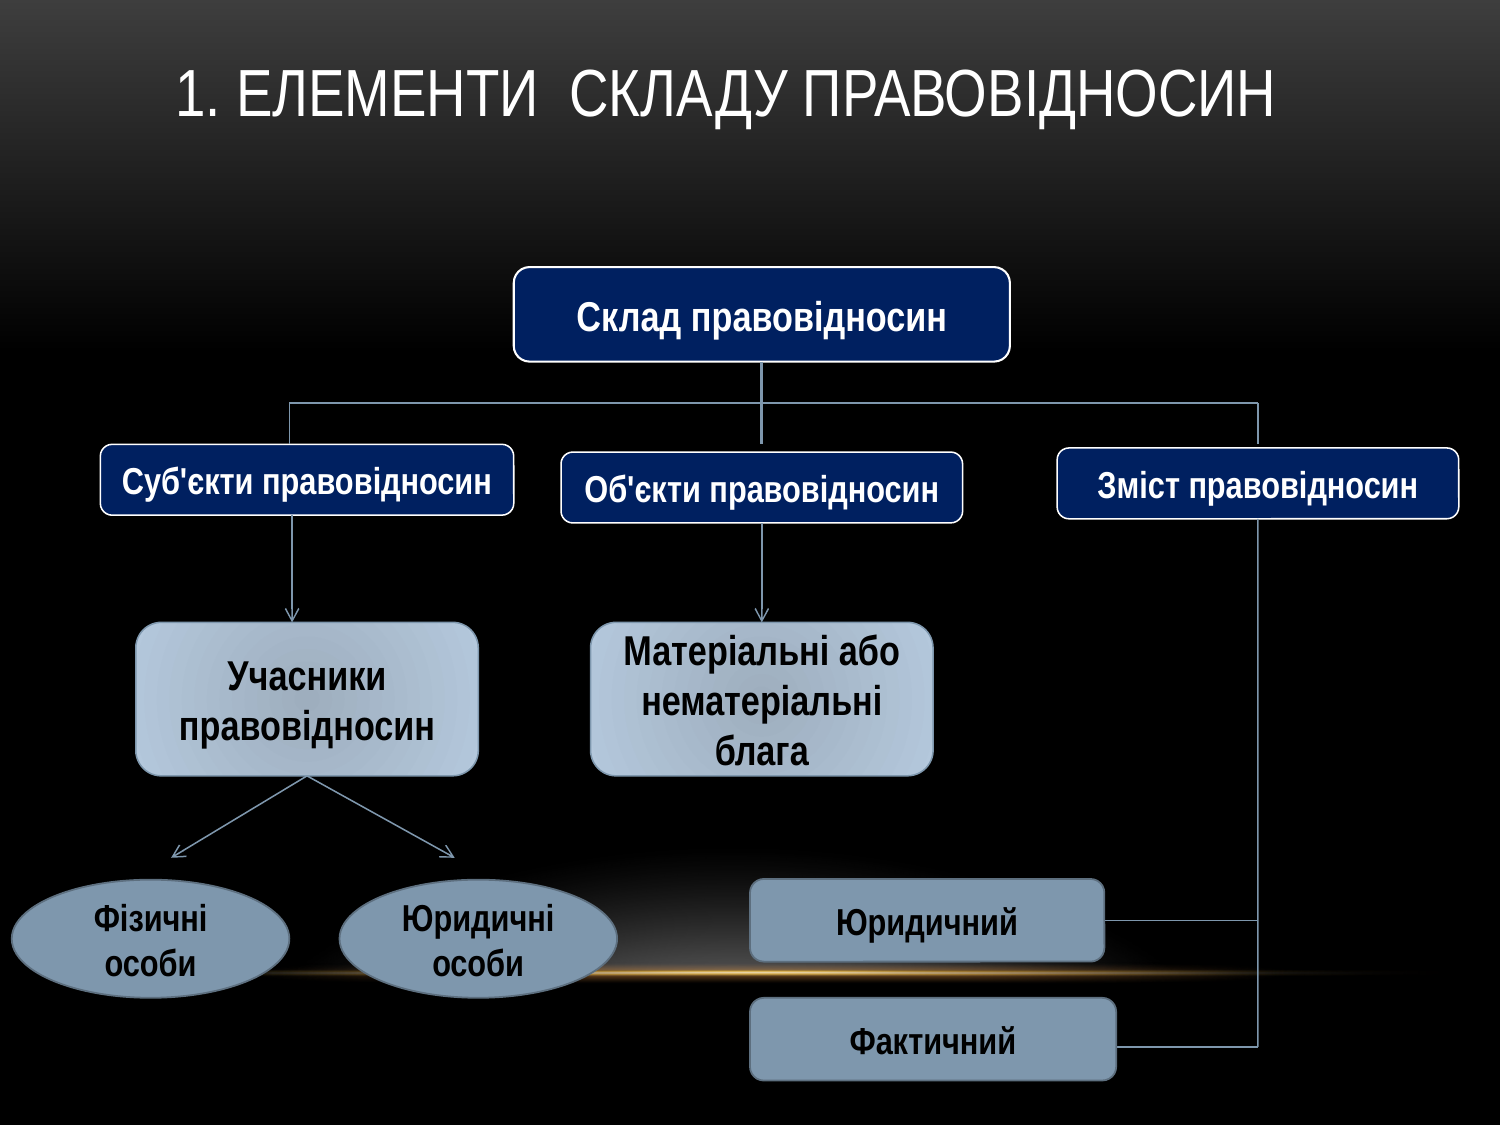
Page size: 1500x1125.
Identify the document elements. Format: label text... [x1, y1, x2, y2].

text_box Склад правовідносин [512, 266, 1011, 363]
text_box Суб'єкти правовідносин [99, 443, 515, 517]
text_box Об'єкти правовідносин [560, 451, 964, 524]
text_box Юридичний [749, 878, 1106, 963]
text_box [306, 775, 455, 858]
picture [0, 0, 1500, 1125]
text_box Фактичний [749, 996, 1118, 1082]
text_box 1. ЕЛЕМЕНТИ СКЛАДУ ПРАВОВІДНОСИН [88, 42, 1365, 138]
text_box Матеріальні або нематеріальні блага [589, 621, 934, 777]
text_box Учасники правовідносин [135, 621, 480, 777]
text_box Фізичні особи [10, 878, 291, 999]
text_box Юридичні особи [338, 878, 619, 999]
text_box Зміст правовідносин [1056, 447, 1460, 520]
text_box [170, 775, 306, 858]
